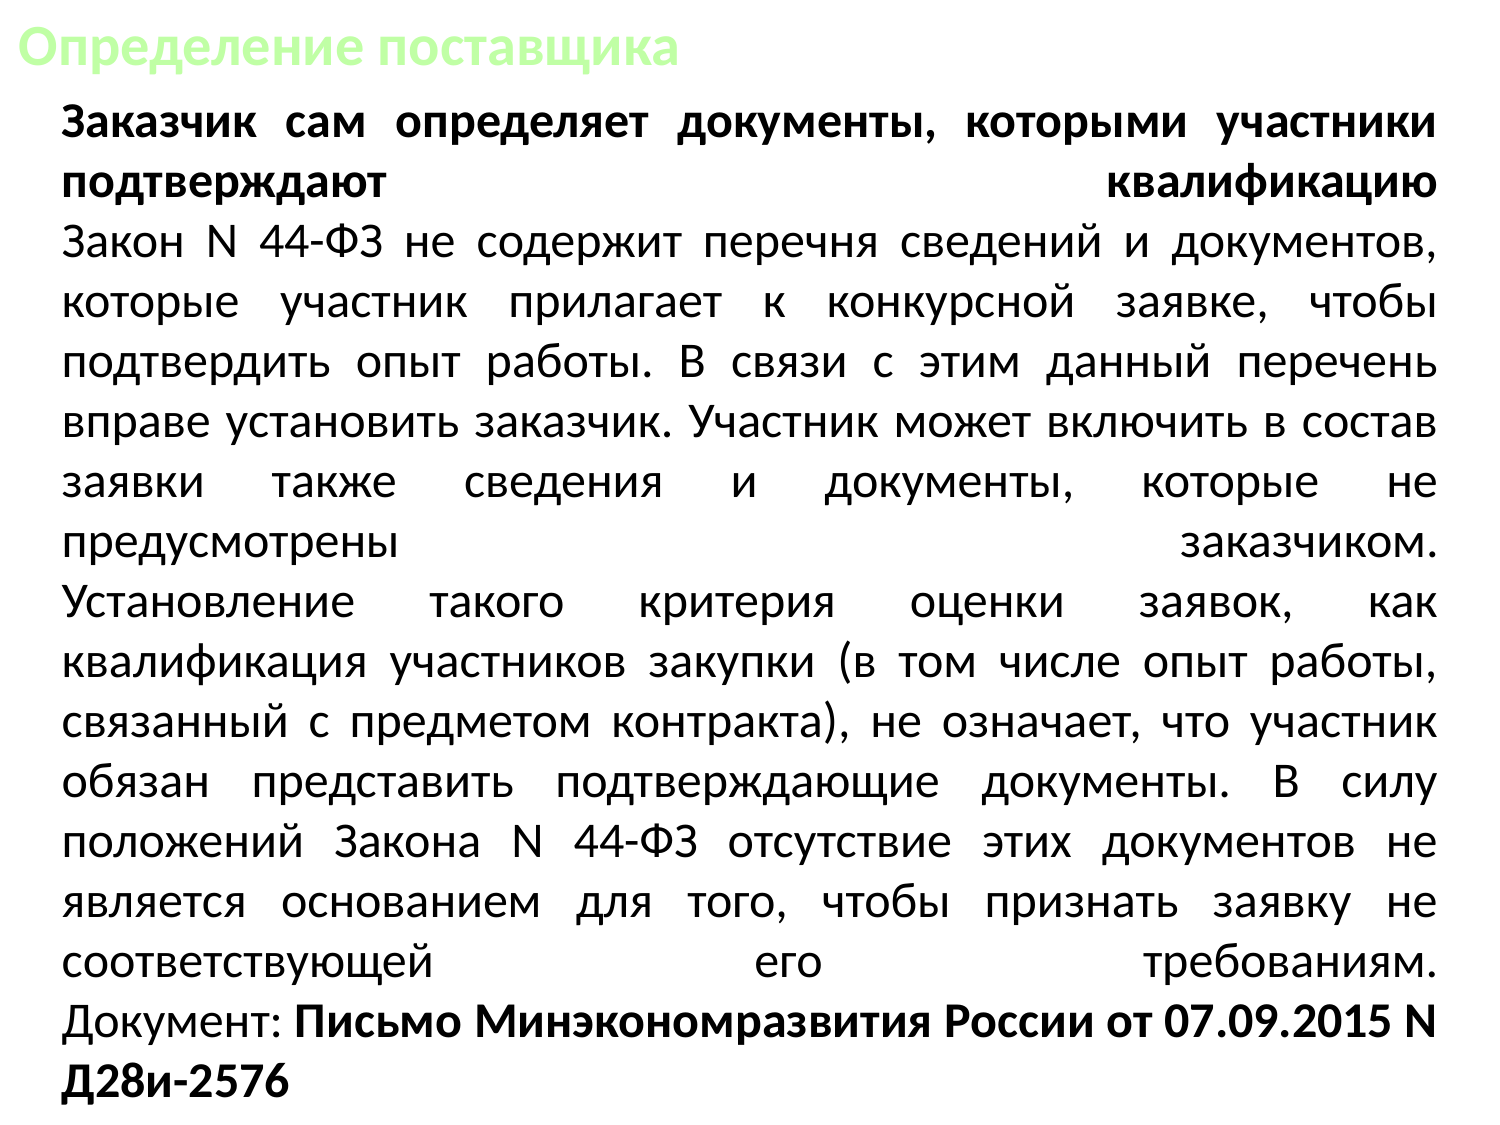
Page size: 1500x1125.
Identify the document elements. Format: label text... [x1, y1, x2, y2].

text_box Заказчик сам определяет документы, которыми участники подтверждают квалификацию Закон N 44-ФЗ не содержит перечня сведений и документов, которые участник прилагает к конкурсной заявке, чтобы подтвердить опыт работы. В связи с этим данный перечень вправе установить заказчик. Участник может включить в состав заявки также сведения и документы, которые не предусмотрены заказчиком. Установление такого критерия оценки заявок, как квалификация участников закупки (в том числе опыт работы, связанный с предметом контракта), не означает, что участник обязан представить подтверждающие документы. В силу положений Закона N 44-ФЗ отсутствие этих документов не является основанием для того, чтобы признать заявку не соответствующей его требованиям. Документ: Письмо Минэкономразвития России от 07.09.2015 N Д28и-2576 [46, 79, 1454, 1115]
text_box Определение поставщика [4, 0, 696, 85]
